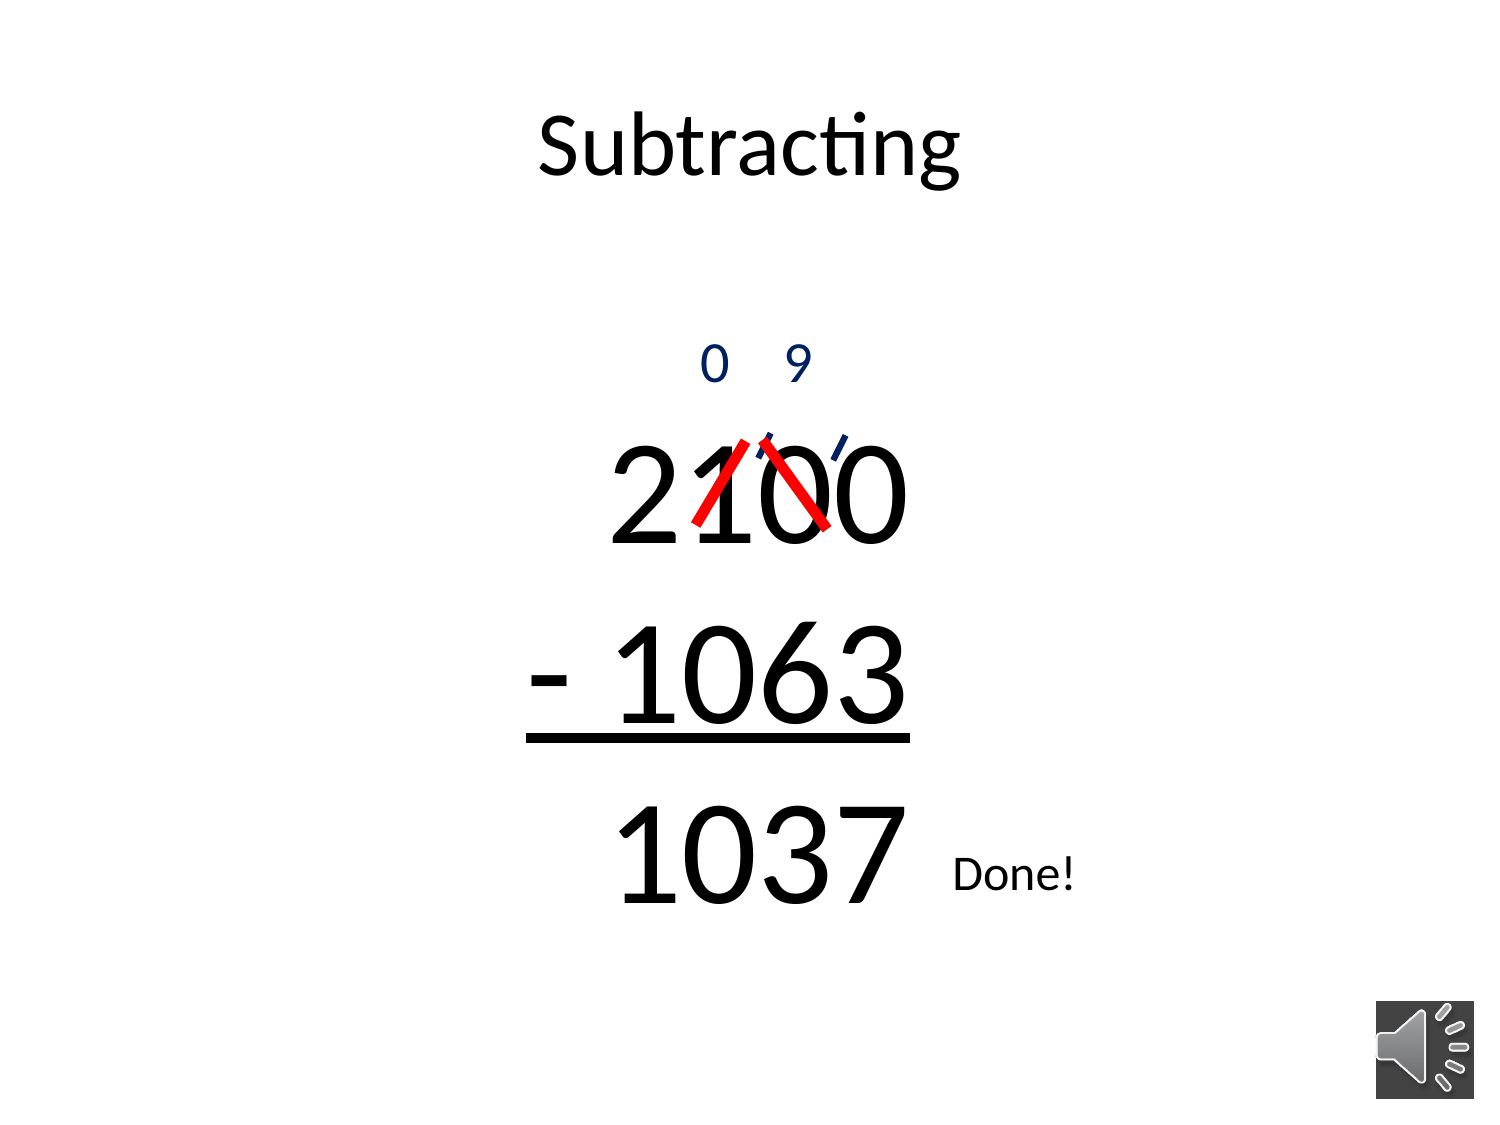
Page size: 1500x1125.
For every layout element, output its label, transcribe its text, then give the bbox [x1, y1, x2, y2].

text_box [832, 435, 846, 461]
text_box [695, 441, 746, 526]
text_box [757, 432, 771, 444]
title Subtracting [75, 45, 1425, 233]
text_box 0 9 2100 - 1063 1037 [487, 316, 925, 941]
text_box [762, 439, 828, 530]
picture [1374, 999, 1476, 1101]
text_box Done! [937, 833, 1107, 908]
